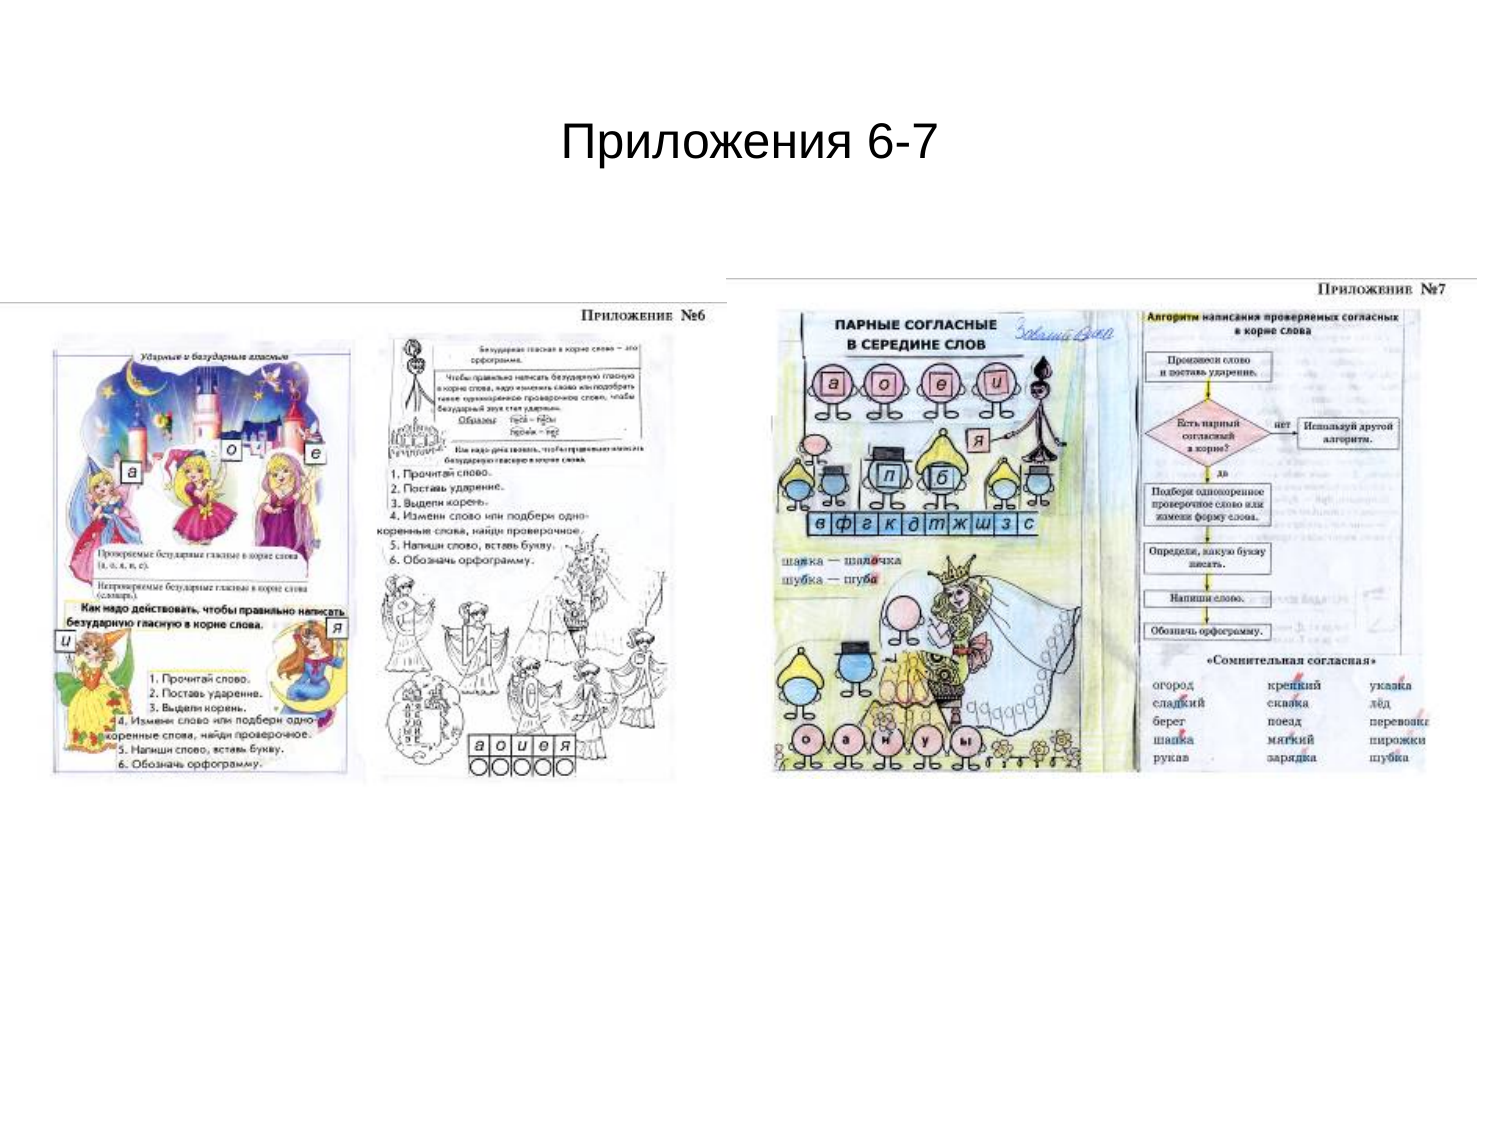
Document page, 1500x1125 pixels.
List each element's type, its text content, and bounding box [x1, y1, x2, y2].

picture [0, 278, 1477, 787]
title Приложения 6-7 [74, 44, 1426, 233]
